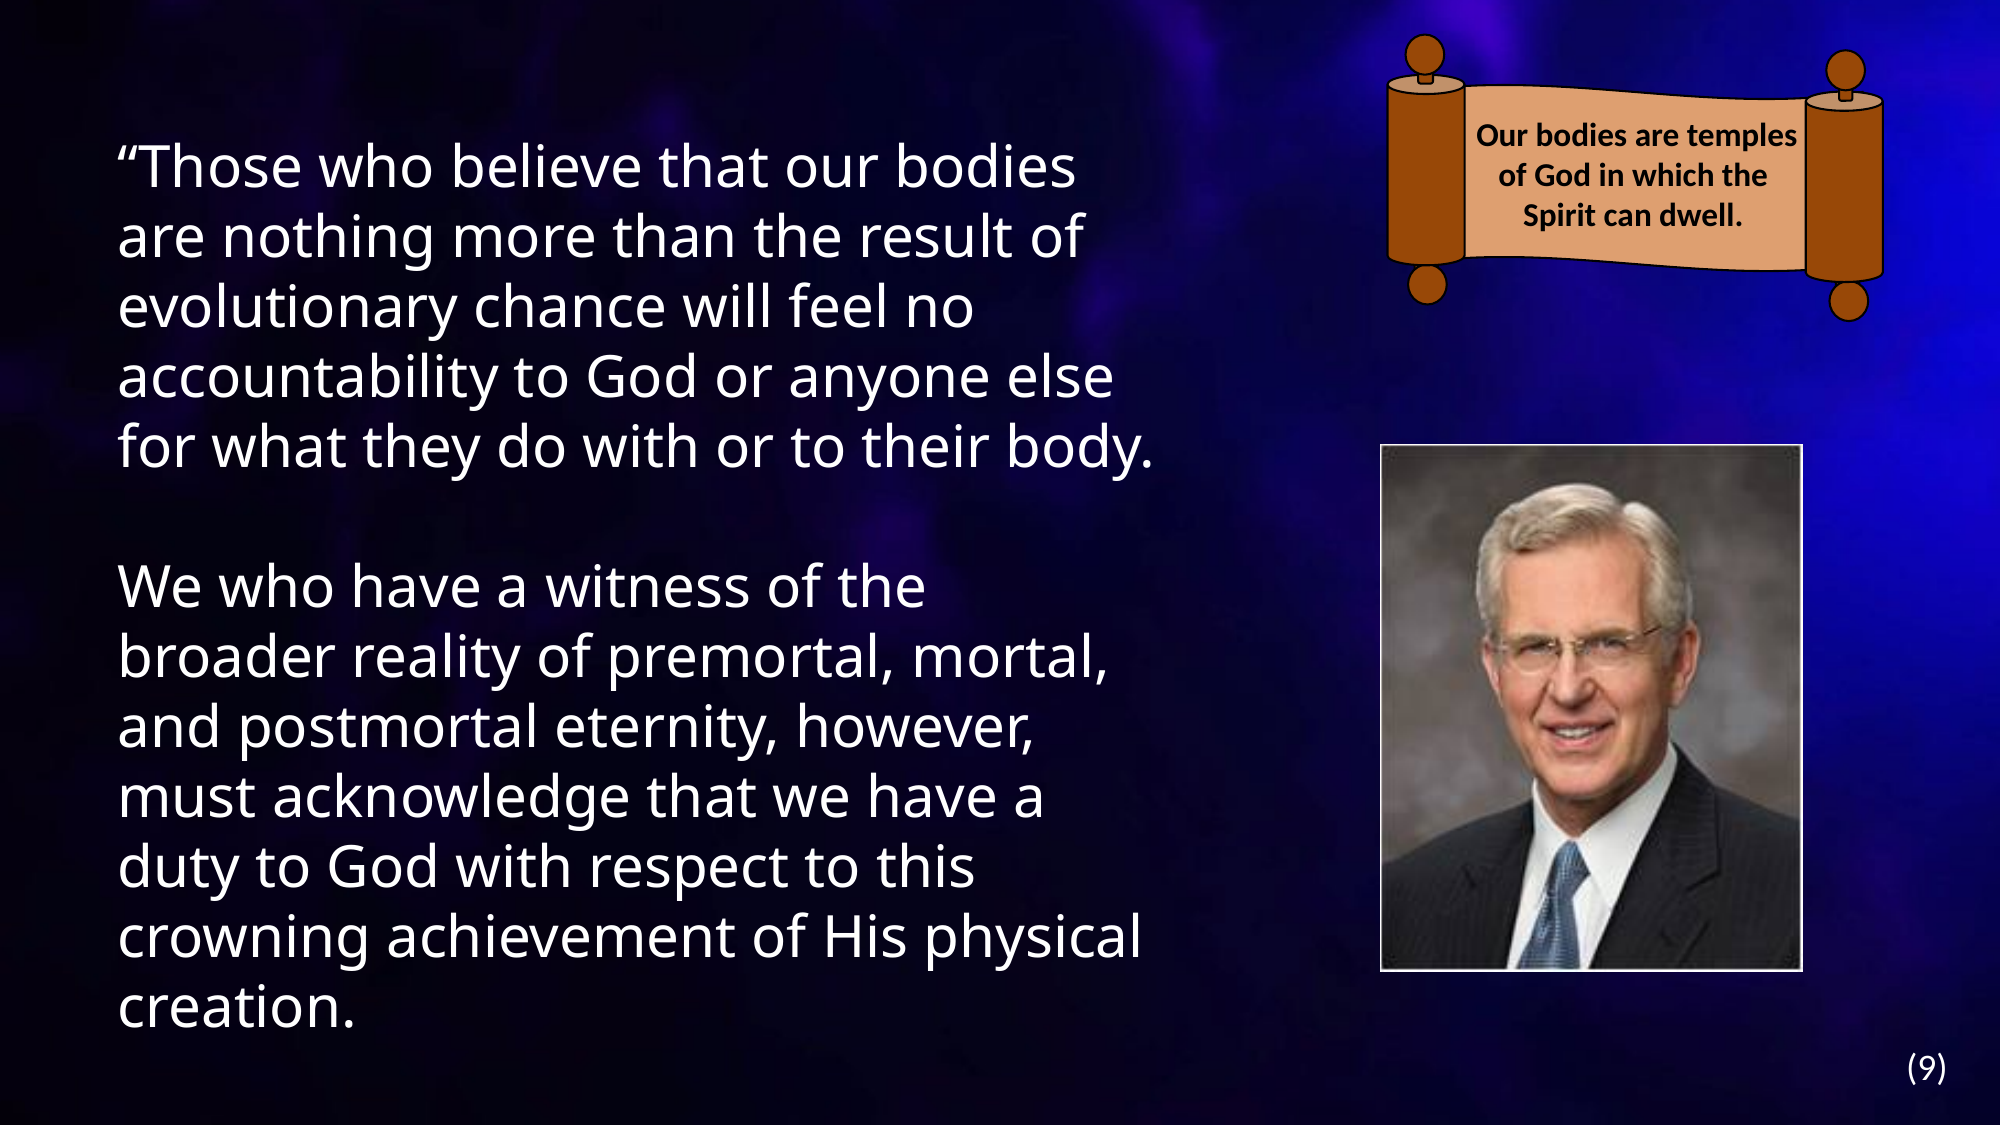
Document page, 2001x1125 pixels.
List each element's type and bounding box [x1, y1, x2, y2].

picture [0, 0, 2000, 1125]
text_box [1387, 34, 1883, 321]
